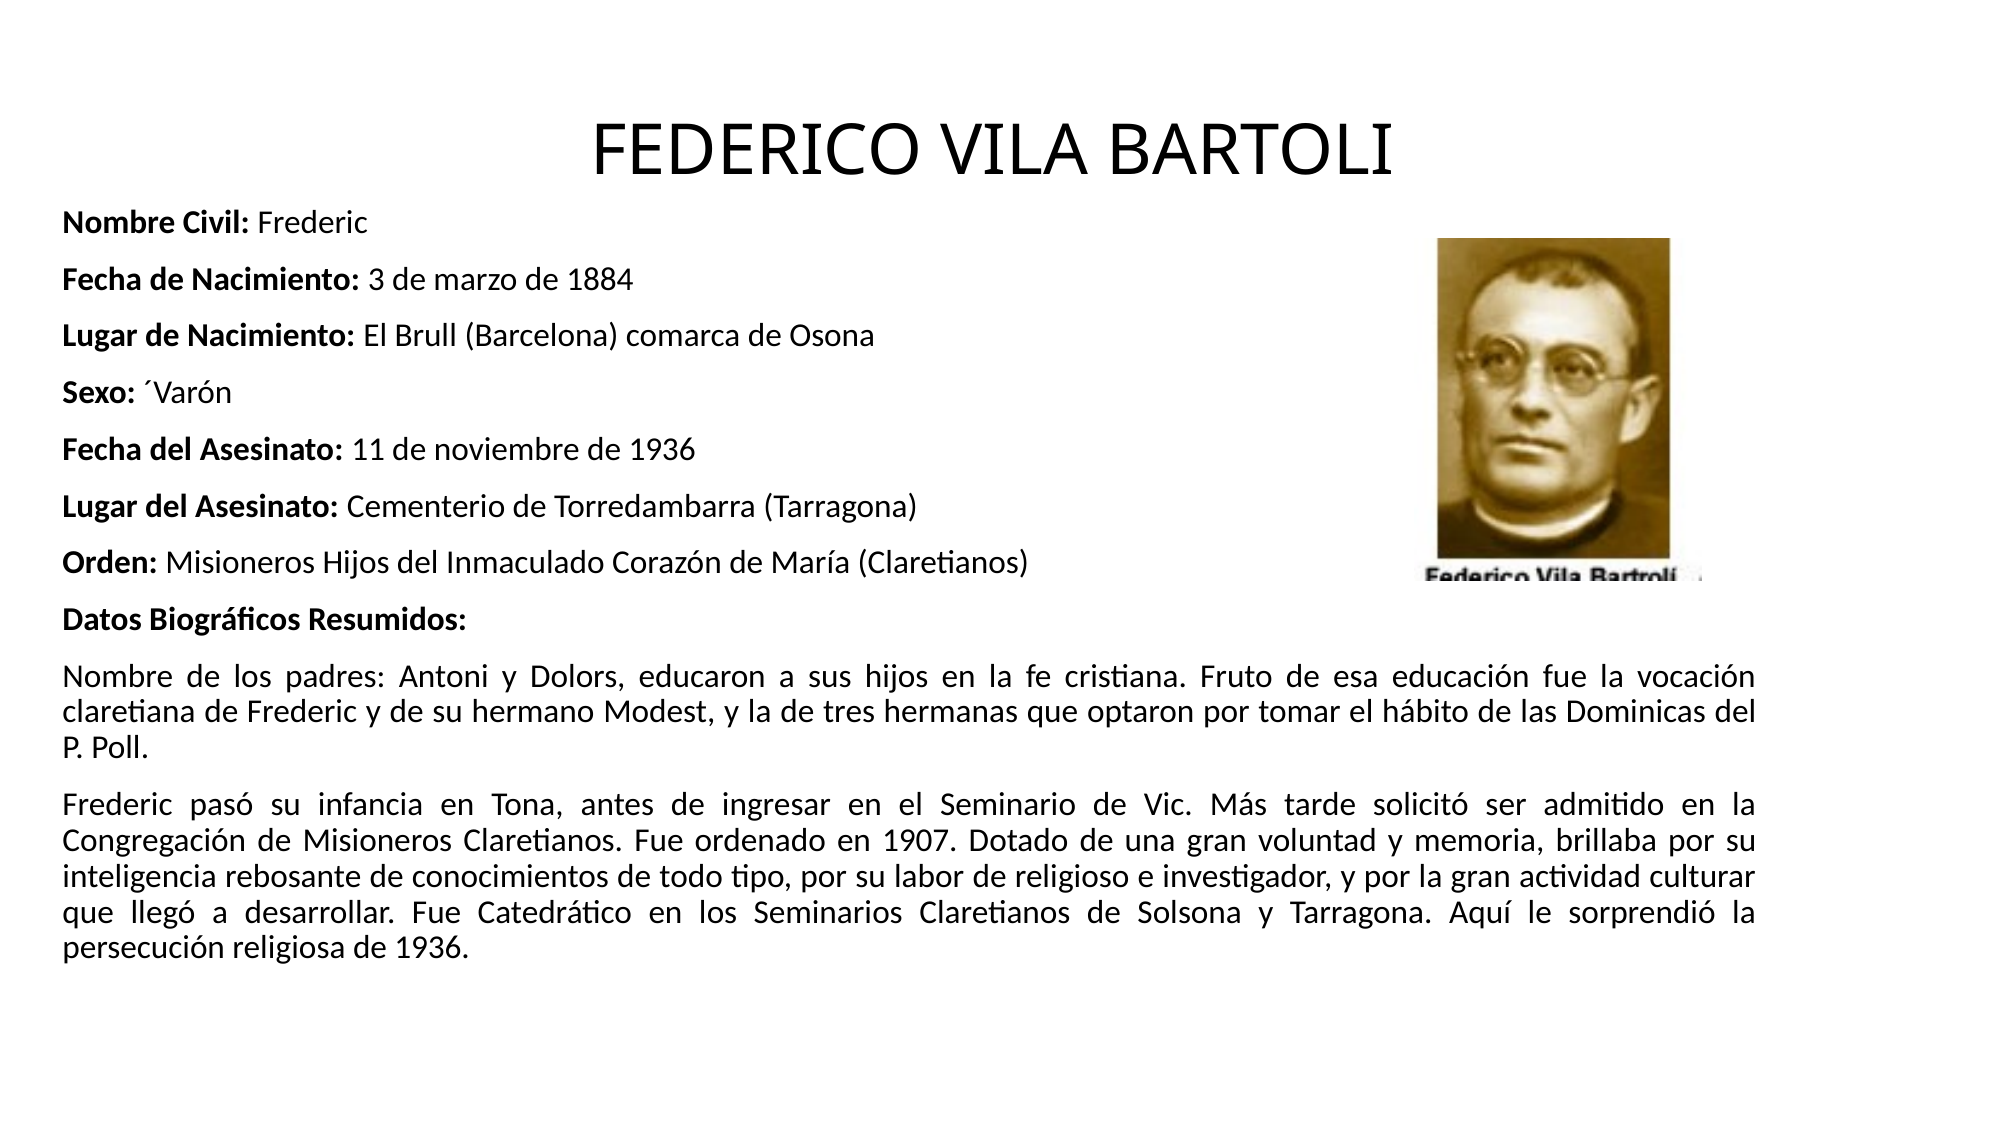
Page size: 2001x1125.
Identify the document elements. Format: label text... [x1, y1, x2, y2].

title FEDERICO VILA BARTOLI [249, 106, 1736, 197]
picture [1414, 238, 1702, 582]
subtitle Nombre Civil: Frederic Fecha de Nacimiento: 3 de marzo de 1884 Lugar de Nacimiento: El Brull (Barcelona) comarca de Osona Sexo: ´Varón Fecha del Asesinato: 11 de noviembre de 1936 Lugar del Asesinato: Cementerio de Torredambarra (Tarragona) Orden: Misioneros Hijos del Inmaculado Corazón de María (Claretianos) Datos Biográficos Resumidos: Nombre de los padres: Antoni y Dolors, educaron a sus hijos en la fe cristiana. Fruto de esa educación fue la vocación claretiana de Frederic y de su hermano Modest, y la de tres hermanas que optaron por tomar el hábito de las Dominicas del P. Poll. Frederic pasó su infancia en Tona, antes de ingresar en el Seminario de Vic. Más tarde solicitó ser admitido en la Congregación de Misioneros Claretianos. Fue ordenado en 1907. Dotado de una gran voluntad y memoria, brillaba por su inteligencia rebosante de conocimientos de todo tipo, por su labor de religioso e investigador, y por la gran actividad culturar que llegó a desarrollar. Fue Catedrático en los Seminarios Claretianos de Solsona y Tarragona. Aquí le sorprendió la persecución religiosa de 1936. [47, 197, 1774, 1093]
